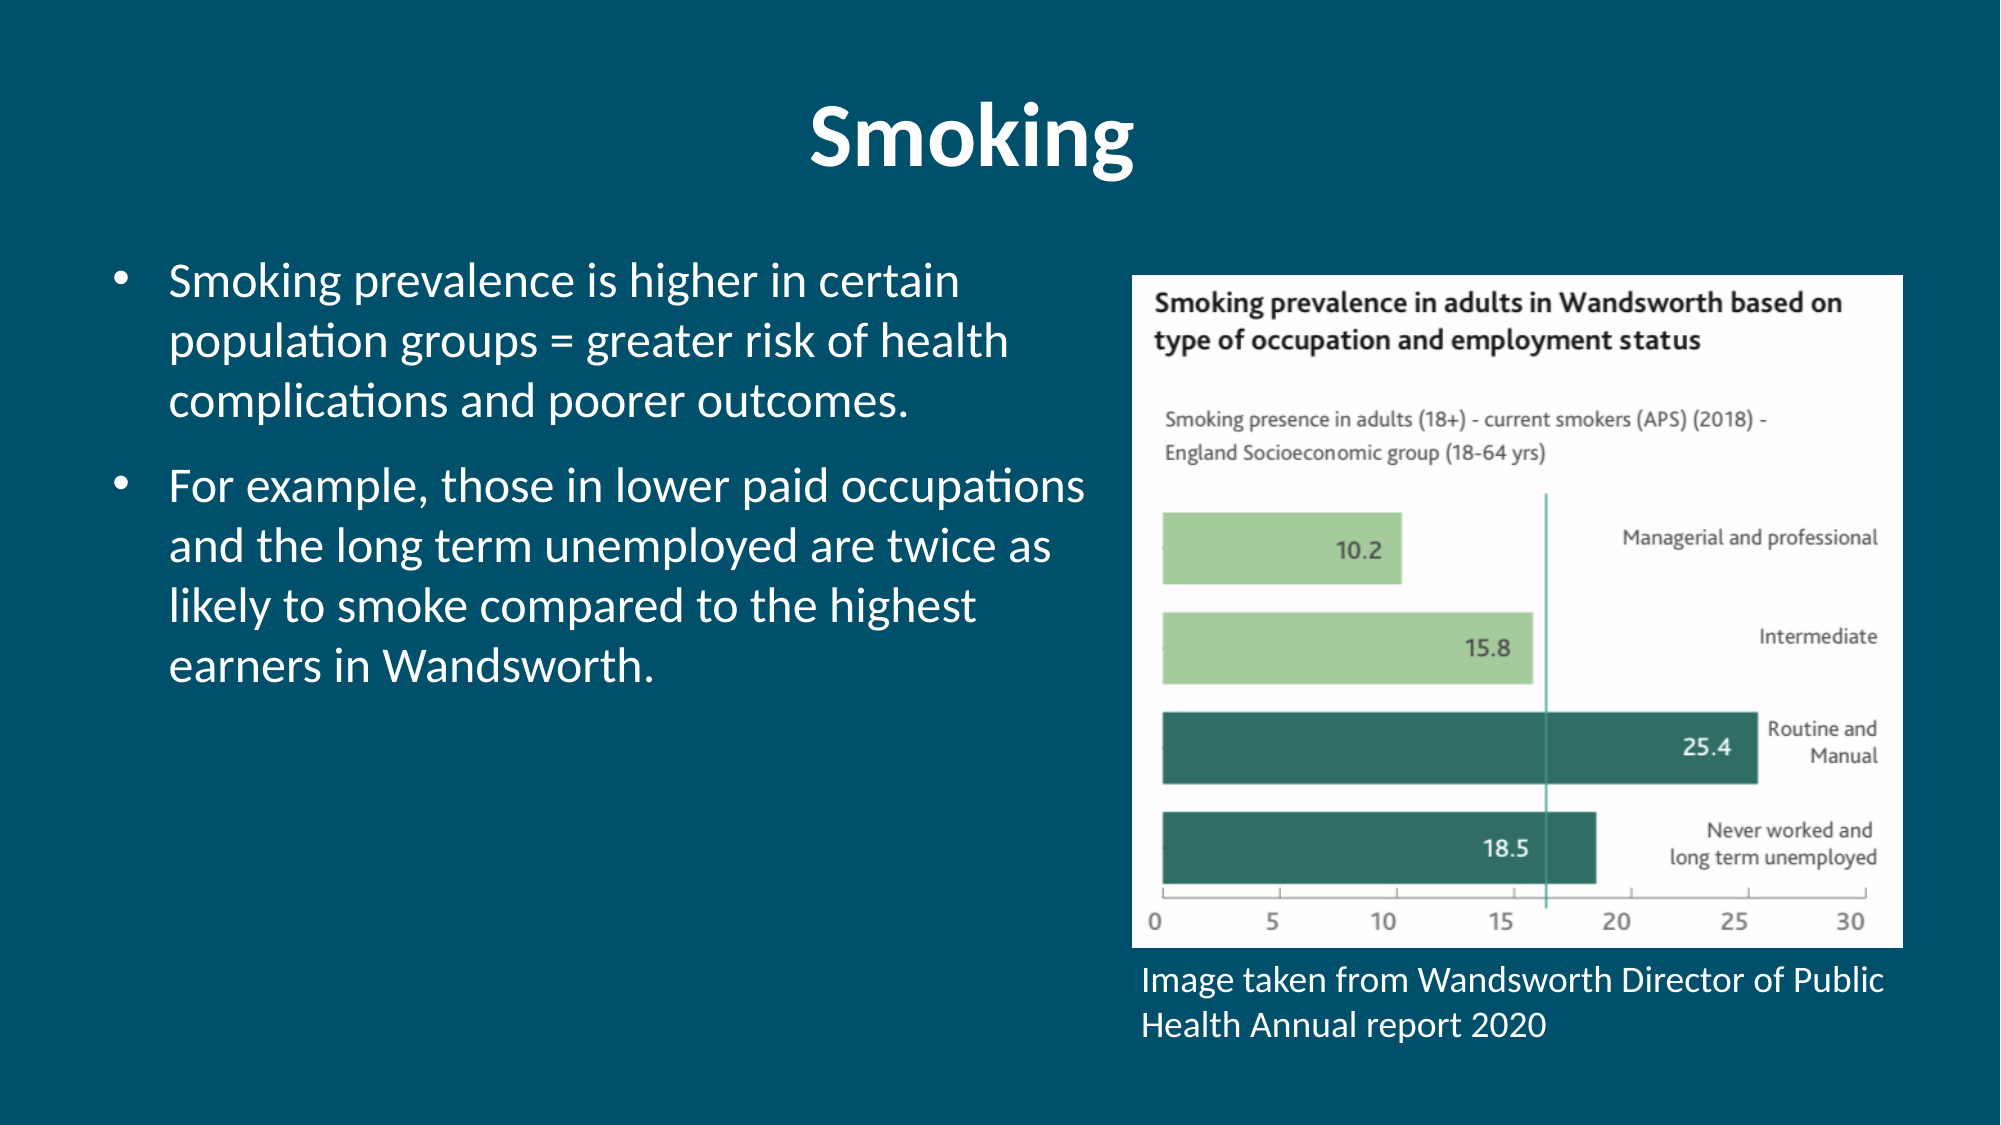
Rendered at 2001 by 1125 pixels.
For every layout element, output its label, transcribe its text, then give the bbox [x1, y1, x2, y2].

picture [1133, 276, 1902, 947]
text_box Smoking prevalence is higher in certain population groups = greater risk of health complications and poorer outcomes. For example, those in lower paid occupations and the long term unemployed are twice as likely to smoke compared to the highest earners in Wandsworth. [97, 240, 1127, 760]
text_box Smoking [145, 67, 1800, 193]
text_box Image taken from Wandsworth Director of Public Health Annual report 2020 [1126, 948, 1997, 1053]
